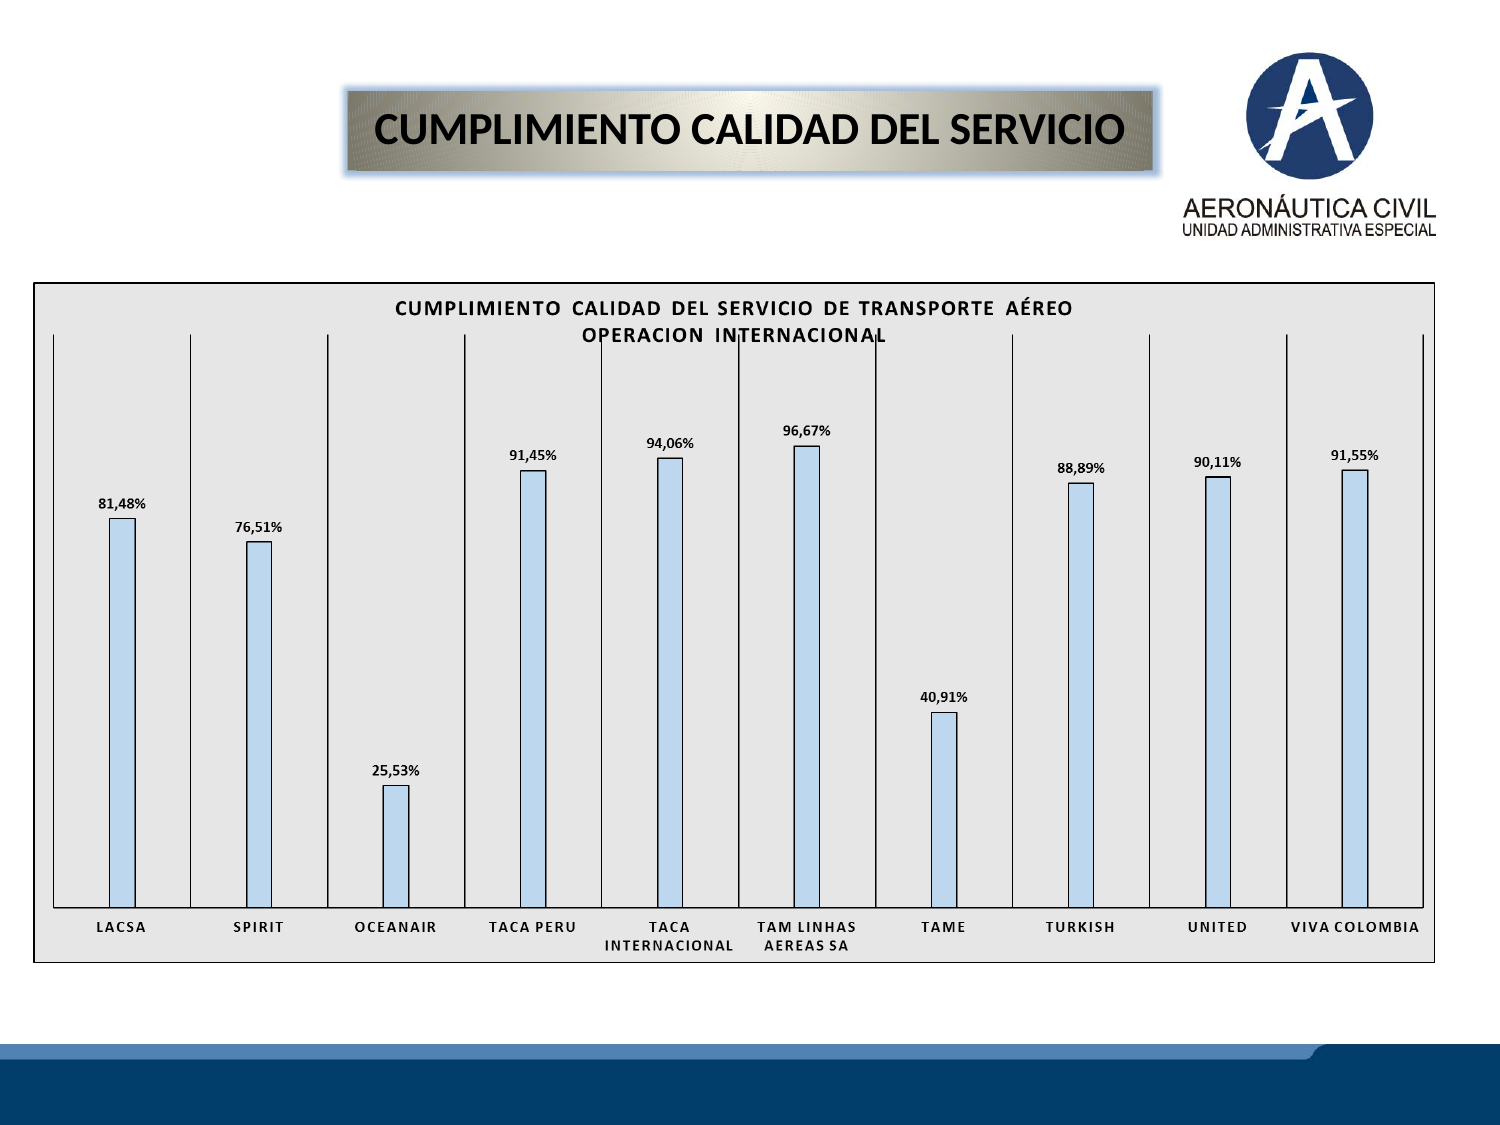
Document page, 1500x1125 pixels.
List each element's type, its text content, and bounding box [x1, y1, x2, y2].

text_box CUMPLIMIENTO CALIDAD DEL SERVICIO [347, 91, 1153, 171]
picture [0, 0, 1500, 1125]
